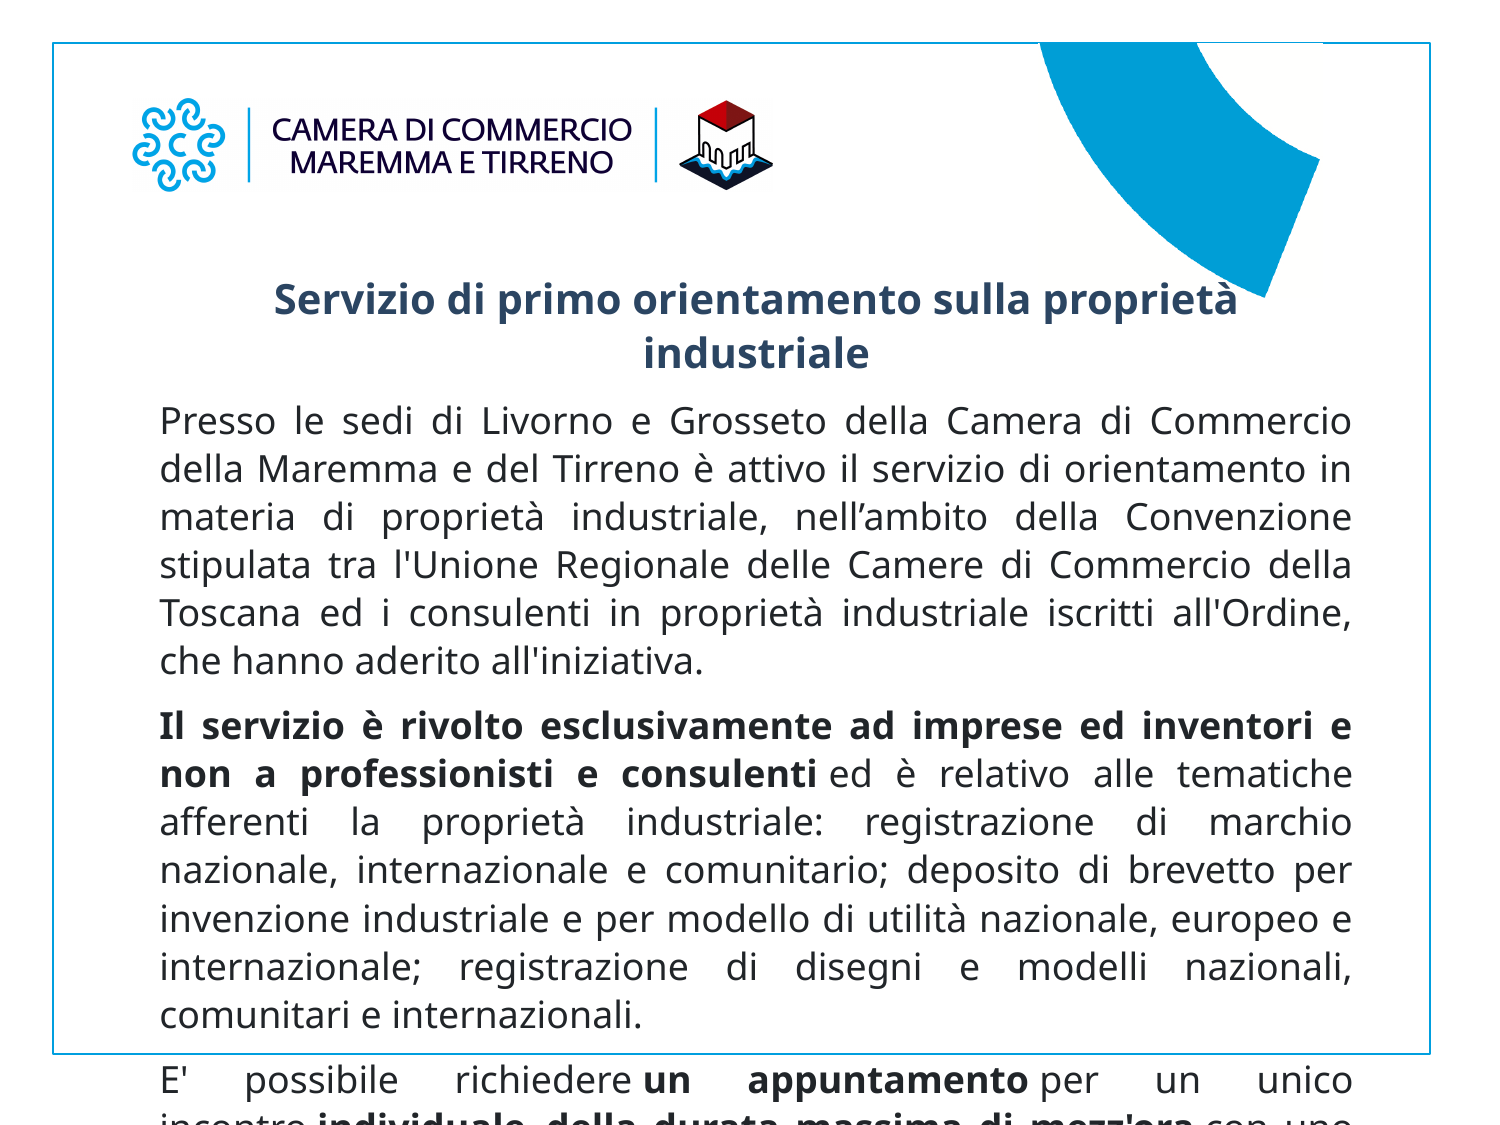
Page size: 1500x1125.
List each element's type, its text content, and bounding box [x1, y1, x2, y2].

text_box Servizio di primo orientamento sulla proprietà industriale Presso le sedi di Livorno e Grosseto della Camera di Commercio della Maremma e del Tirreno è attivo il servizio di orientamento in materia di proprietà industriale, nell’ambito della Convenzione stipulata tra l'Unione Regionale delle Camere di Commercio della Toscana ed i consulenti in proprietà industriale iscritti all'Ordine, che hanno aderito all'iniziativa. Il servizio è rivolto esclusivamente ad imprese ed inventori e non a professionisti e consulenti ed è relativo alle tematiche afferenti la proprietà industriale: registrazione di marchio nazionale, internazionale e comunitario; deposito di brevetto per invenzione industriale e per modello di utilità nazionale, europeo e internazionale; registrazione di disegni e modelli nazionali, comunitari e internazionali. E' possibile richiedere un appuntamento per un unico incontro individuale, della durata massima di mezz'ora con uno dei consulenti in proprietà industriale che hanno aderito alla convenzione. [144, 262, 1369, 1125]
picture [1038, 45, 1193, 262]
picture [1198, 44, 1323, 262]
picture [132, 98, 773, 192]
